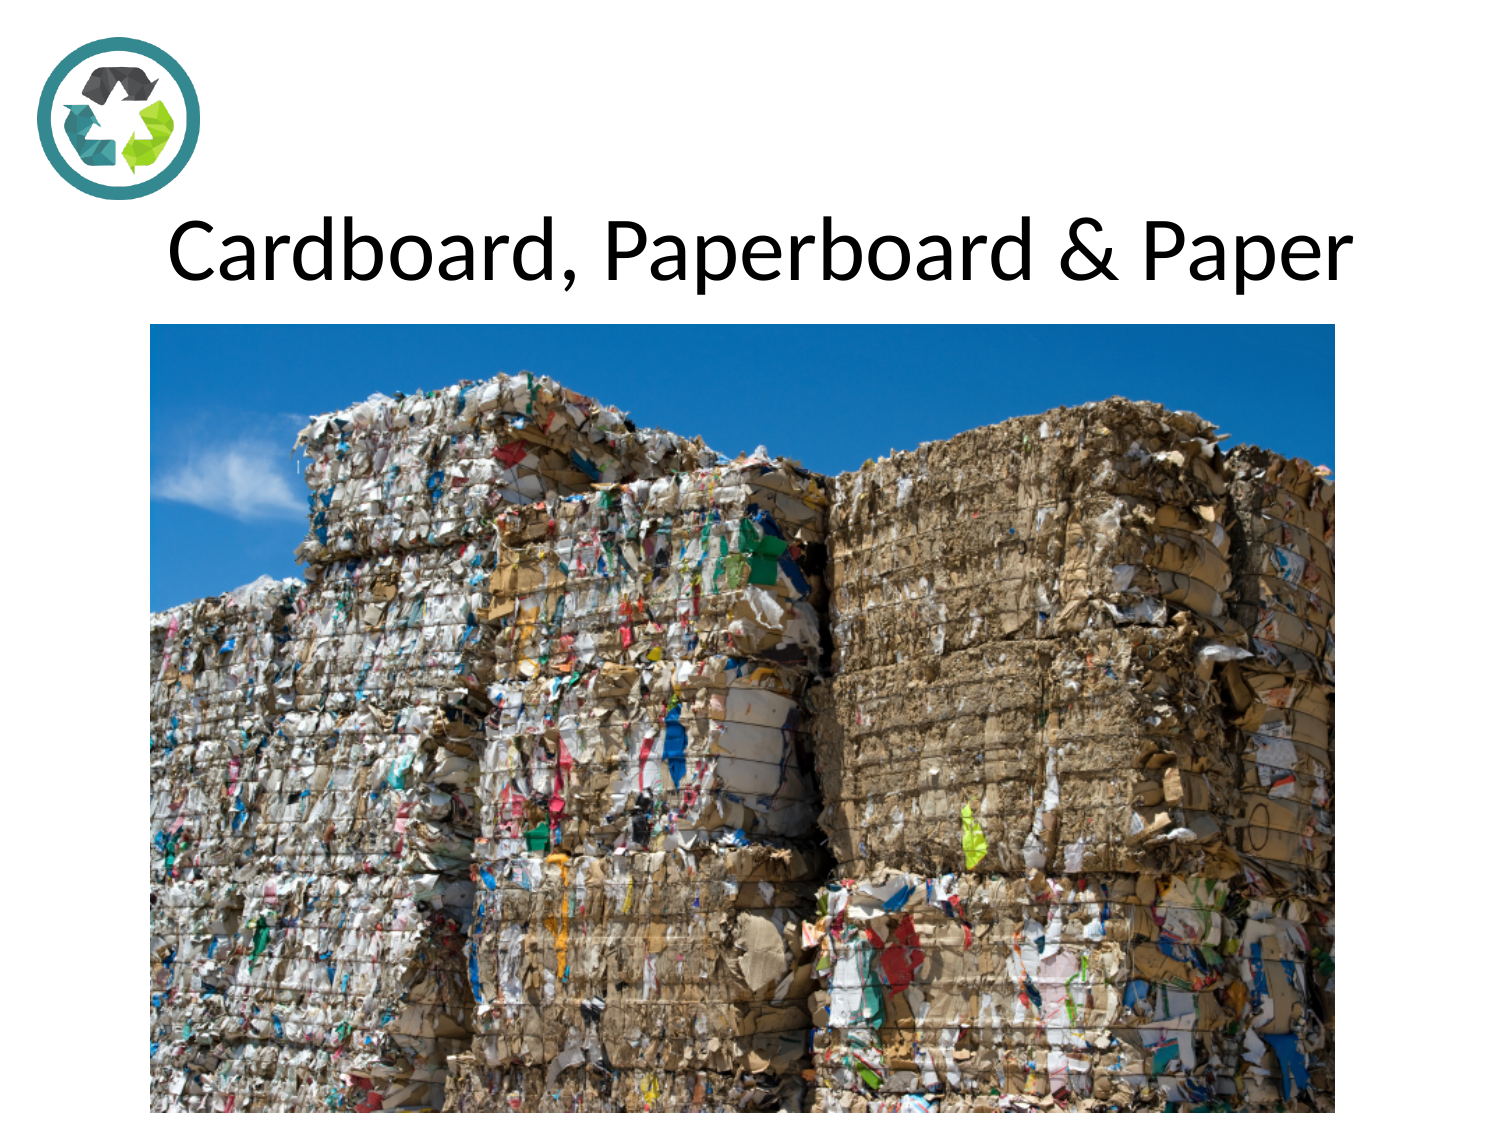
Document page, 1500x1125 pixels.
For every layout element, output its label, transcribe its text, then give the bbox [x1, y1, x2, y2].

title Cardboard, Paperboard & Paper [87, 149, 1438, 338]
picture [37, 37, 201, 201]
picture [149, 324, 1335, 1113]
